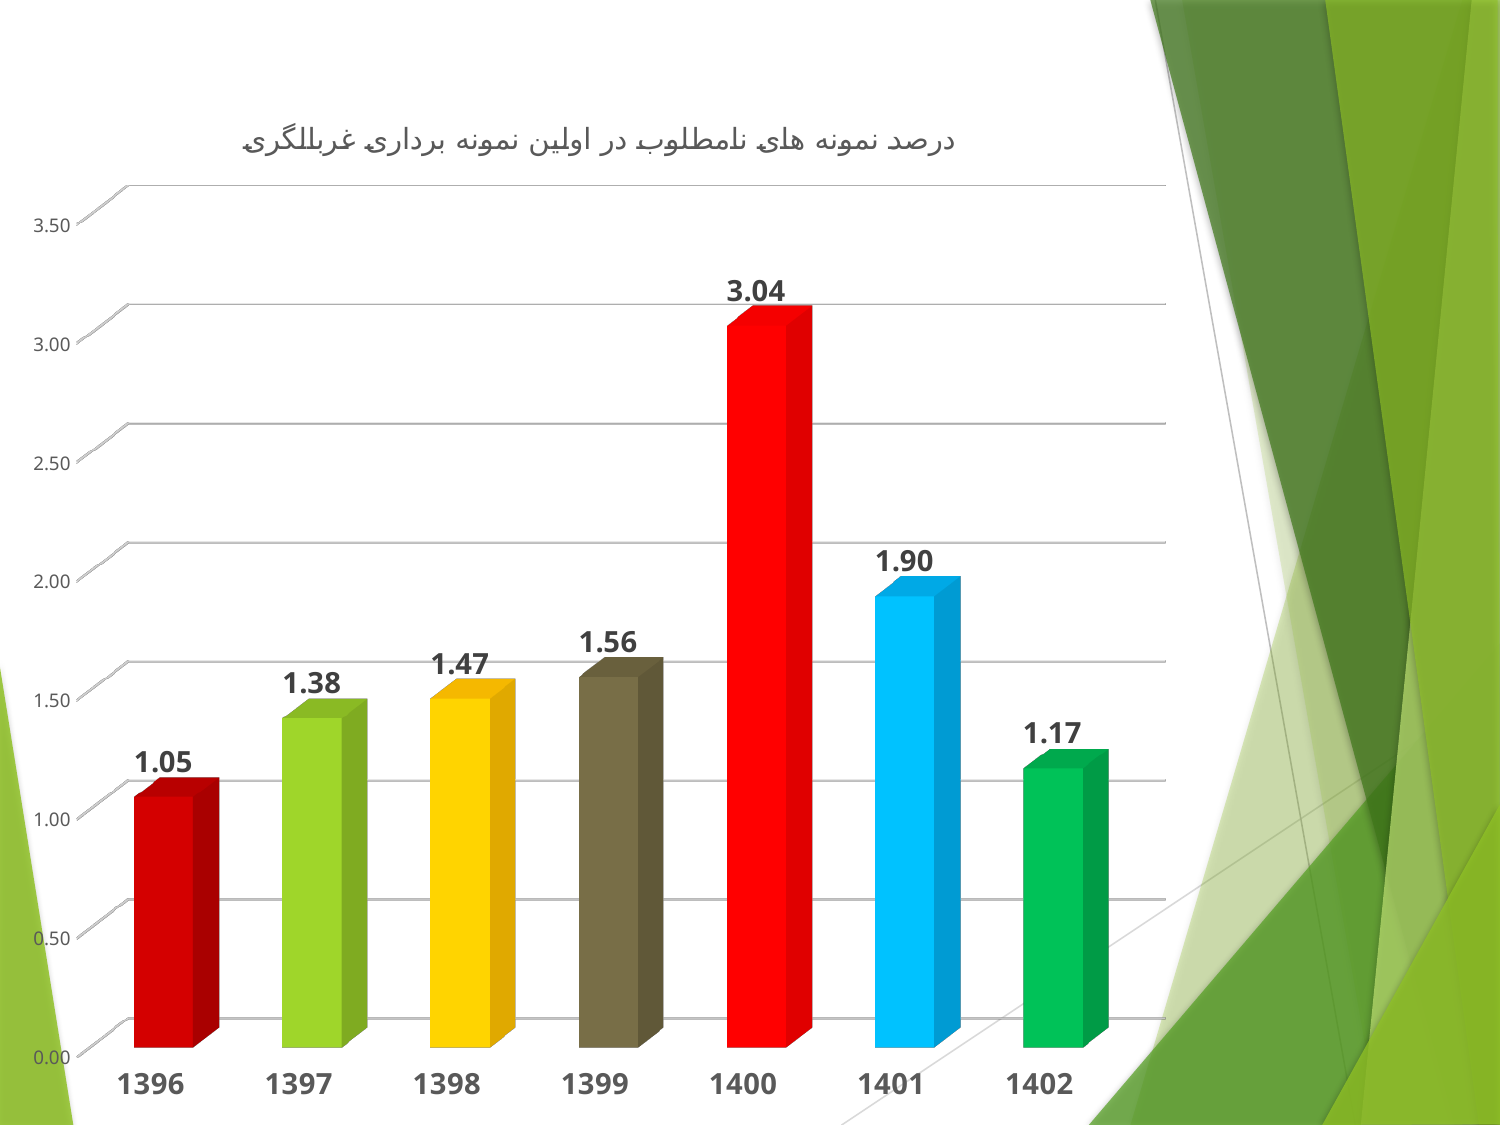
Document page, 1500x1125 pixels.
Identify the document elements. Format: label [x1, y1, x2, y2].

chart [0, 83, 1200, 1125]
